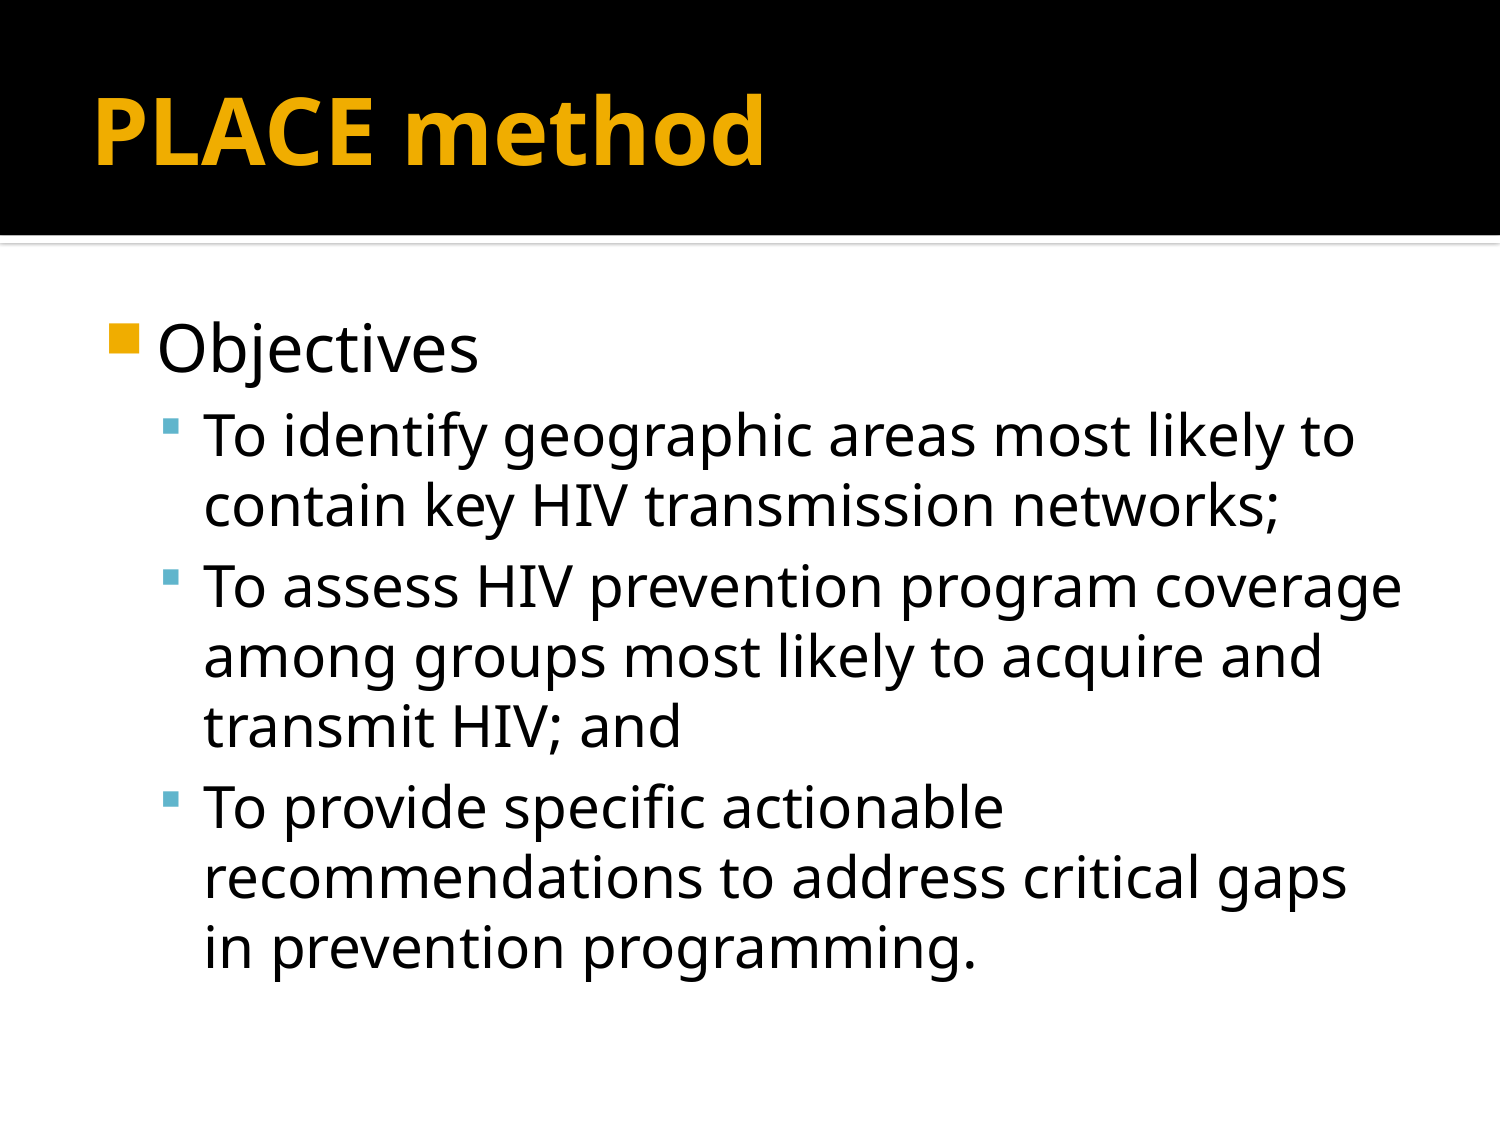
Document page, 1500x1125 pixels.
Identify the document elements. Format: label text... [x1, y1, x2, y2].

title PLACE method [75, 25, 1425, 231]
list Objectives To identify geographic areas most likely to contain key HIV transmission networks; To assess HIV prevention program coverage among groups most likely to acquire and transmit HIV; and To provide specific actionable recommendations to address critical gaps in prevention programming. [75, 291, 1425, 1050]
